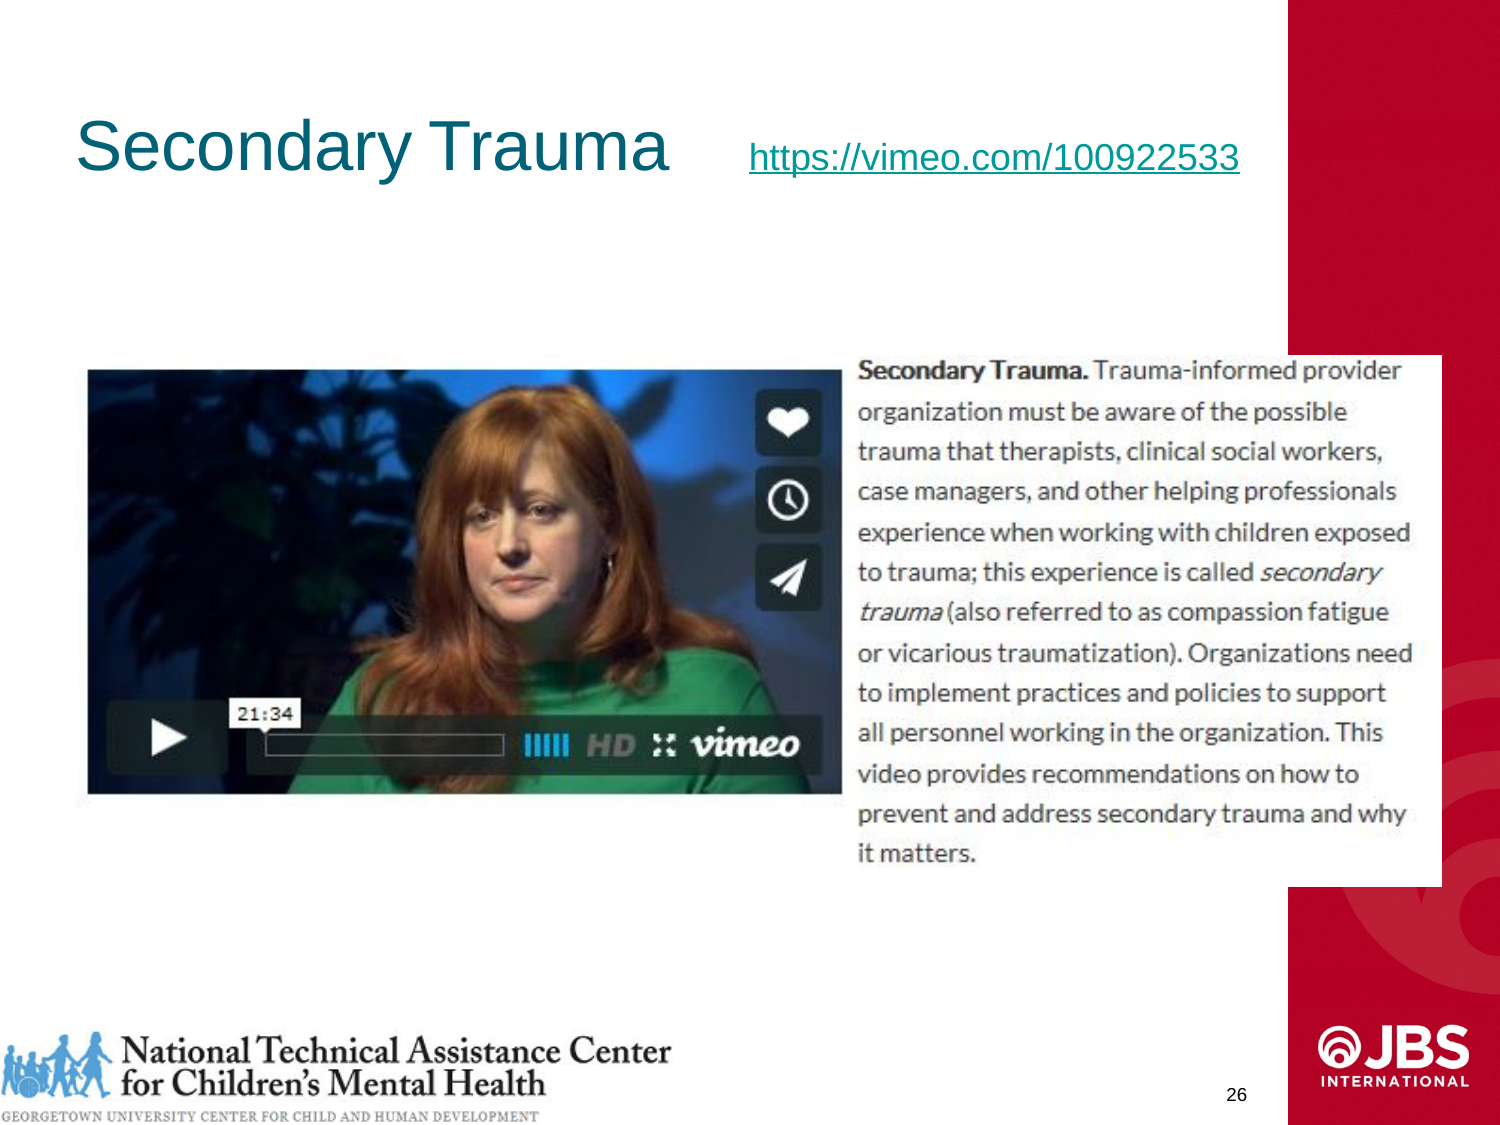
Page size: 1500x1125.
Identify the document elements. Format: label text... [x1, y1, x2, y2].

slide_number 26 [1012, 1074, 1263, 1125]
title Secondary Trauma https://vimeo.com/100922533 [75, 18, 1425, 185]
picture [74, 0, 1500, 1125]
picture [0, 1023, 675, 1125]
